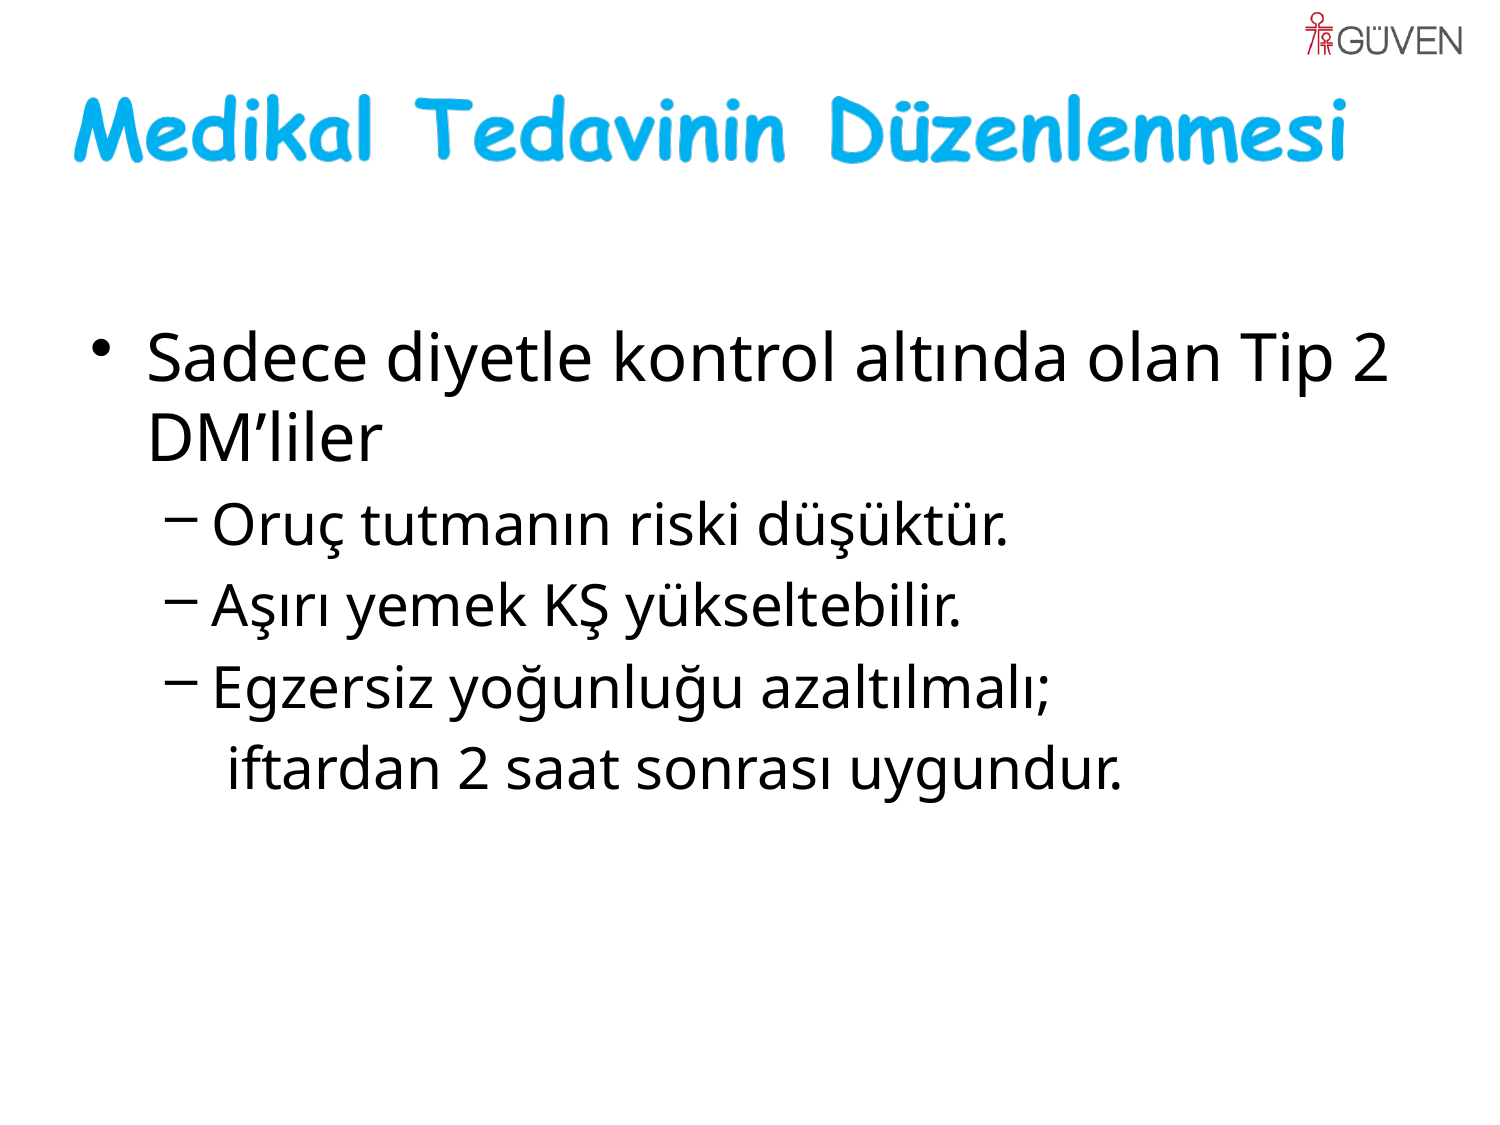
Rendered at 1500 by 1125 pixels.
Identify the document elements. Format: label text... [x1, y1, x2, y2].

list Sadece diyetle kontrol altında olan Tip 2 DM’liler Oruç tutmanın riski düşüktür. Aşırı yemek KŞ yükseltebilir. Egzersiz yoğunluğu azaltılmalı; iftardan 2 saat sonrası uygundur. [75, 307, 1425, 1050]
picture [21, 0, 1468, 276]
